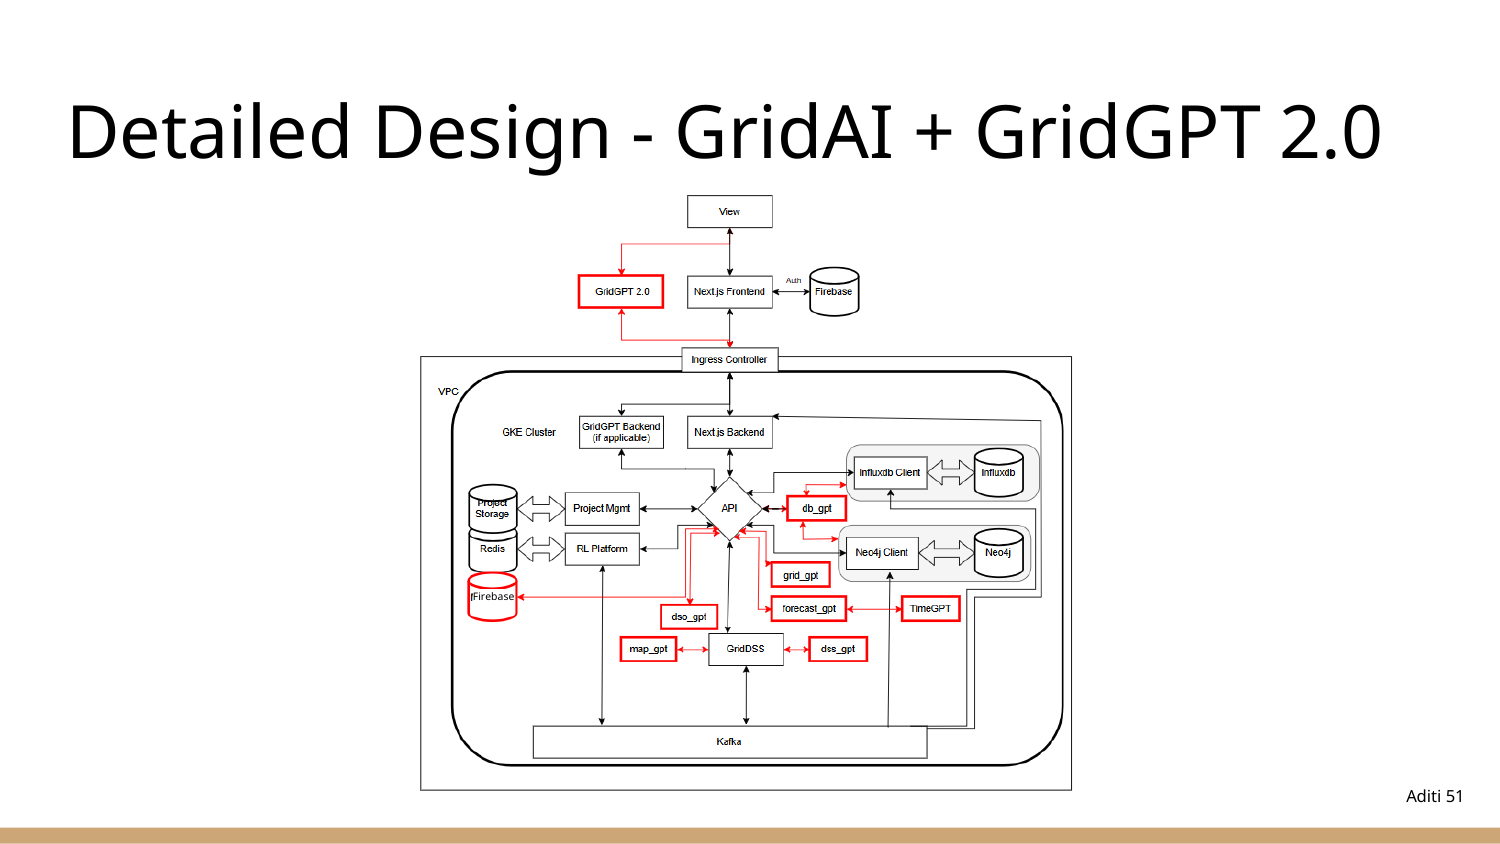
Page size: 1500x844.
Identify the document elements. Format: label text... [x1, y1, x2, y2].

title Detailed Design - GridAI + GridGPT 2.0 [51, 51, 1449, 189]
picture [414, 187, 1085, 797]
slide_number Aditi 51 [1389, 764, 1480, 830]
